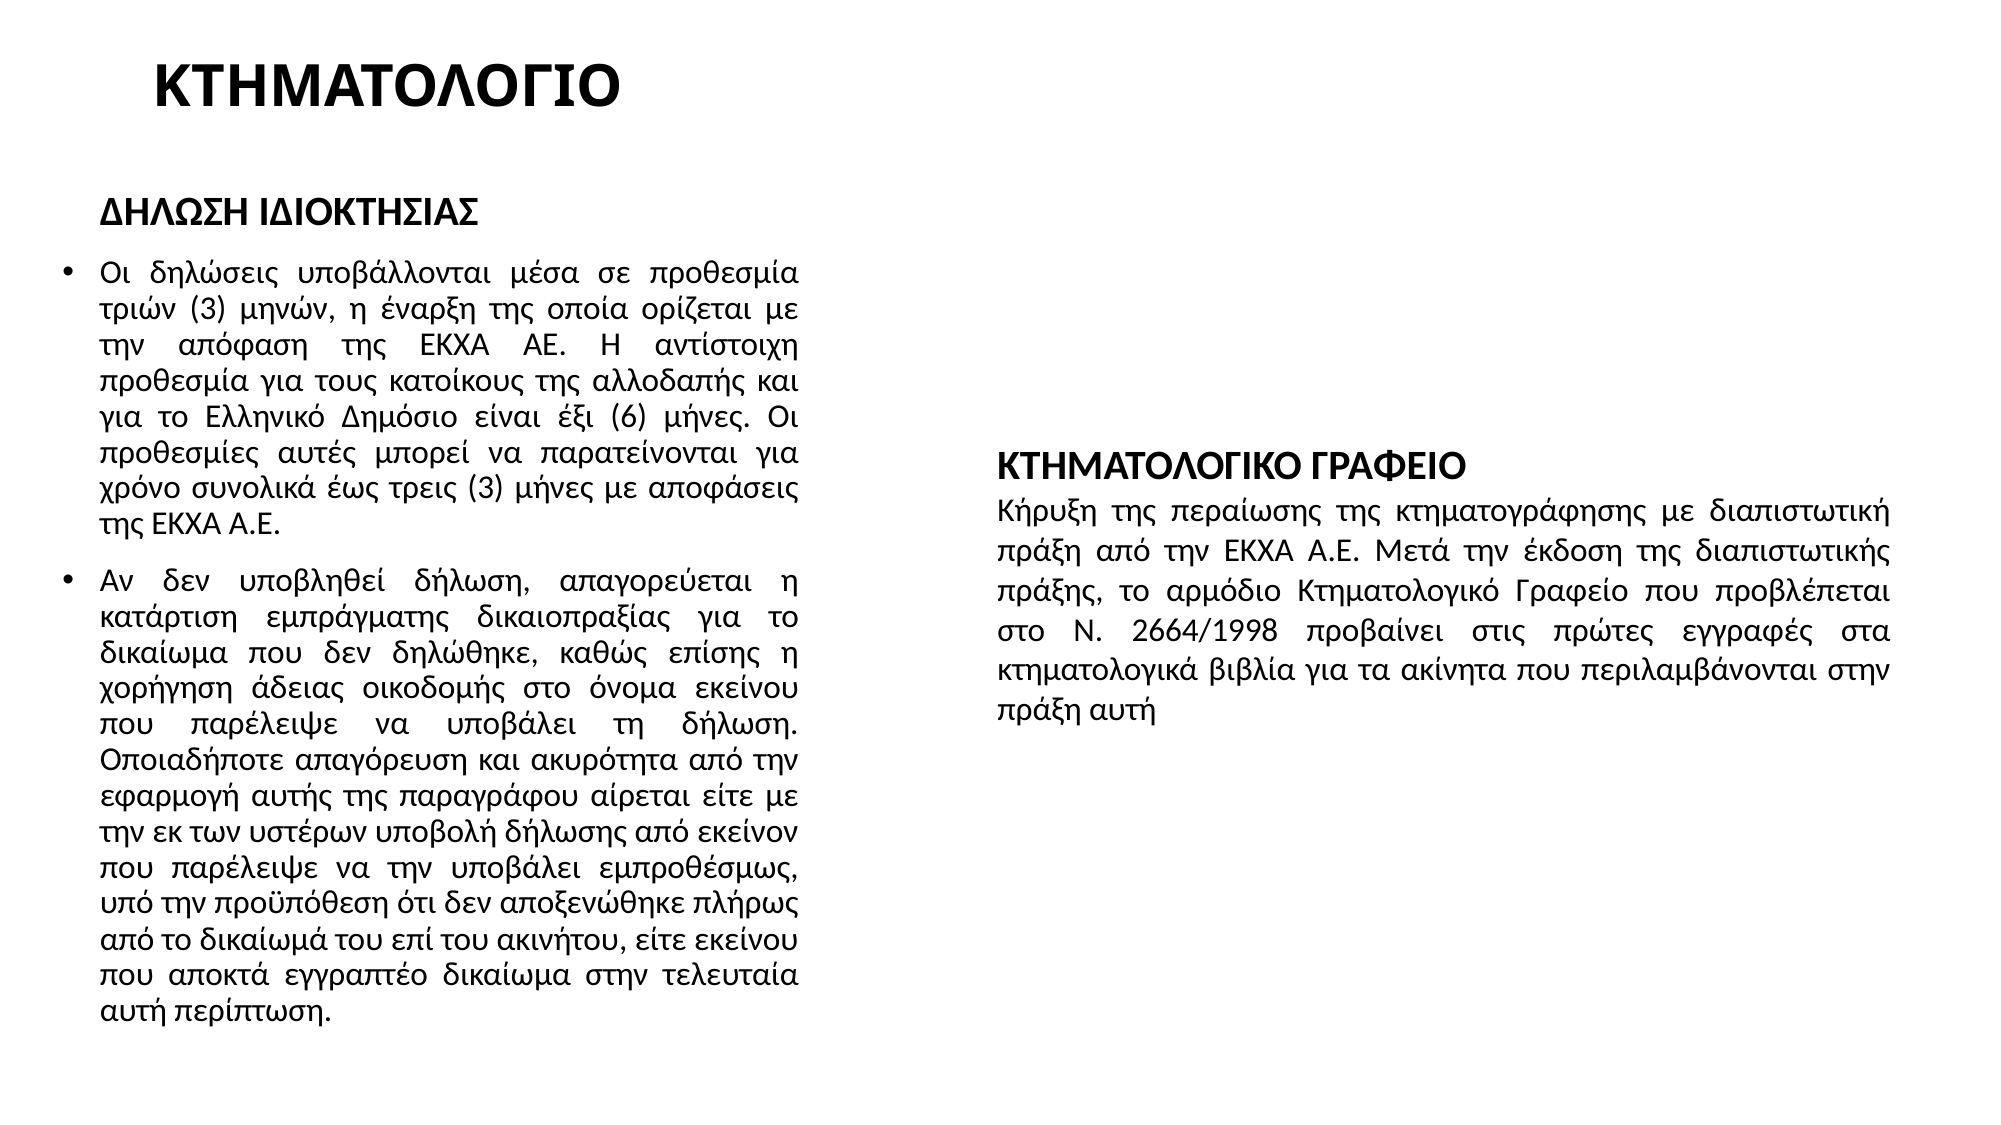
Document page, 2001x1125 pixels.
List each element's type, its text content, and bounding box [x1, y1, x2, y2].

list ΔΗΛΩΣΗ ΙΔΙΟΚΤΗΣΙΑΣ Οι δηλώσεις υποβάλλονται μέσα σε προθεσμία τριών (3) μηνών, η έναρξη της οποία ορίζεται με την απόφαση της ΕΚΧΑ ΑΕ. Η αντίστοιχη προθεσμία για τους κατοίκους της αλλοδαπής και για το Ελληνικό Δημόσιο είναι έξι (6) μήνες. Οι προθεσμίες αυτές μπορεί να παρατείνονται για χρόνο συνολικά έως τρεις (3) μήνες με αποφάσεις της ΕΚΧΑ Α.Ε. Αν δεν υποβληθεί δήλωση, απαγορεύεται η κατάρτιση εμπράγματης δικαιοπραξίας για το δικαίωμα που δεν δηλώθηκε, καθώς επίσης η χορήγηση άδειας οικοδομής στο όνομα εκείνου που παρέλειψε να υποβάλει τη δήλωση. Οποιαδήποτε απαγόρευση και ακυρότητα από την εφαρμογή αυτής της παραγράφου αίρεται είτε με την εκ των υστέρων υποβολή δήλωσης από εκείνον που παρέλειψε να την υποβάλει εμπροθέσμως, υπό την προϋπόθεση ότι δεν αποξενώθηκε πλήρως από το δικαίωμά του επί του ακινήτου, είτε εκείνου που αποκτά εγγραπτέο δικαίωμα στην τελευταία αυτή περίπτωση. [47, 181, 815, 1125]
title ΚΤΗΜΑΤΟΛΟΓΙΟ [137, 37, 1685, 138]
text_box ΚΤΗΜΑΤΟΛΟΓΙΚΟ ΓΡΑΦΕΙΟ Κήρυξη της περαίωσης της κτηματογράφησης με διαπιστωτική πράξη από την ΕΚΧΑ Α.Ε. Μετά την έκδοση της διαπιστωτικής πράξης, το αρμόδιο Κτηματολογικό Γραφείο που προβλέπεται στο Ν. 2664/1998 προβαίνει στις πρώτες εγγραφές στα κτηματολογικά βιβλία για τα ακίνητα που περιλαμβάνονται στην πράξη αυτή [982, 430, 1907, 735]
